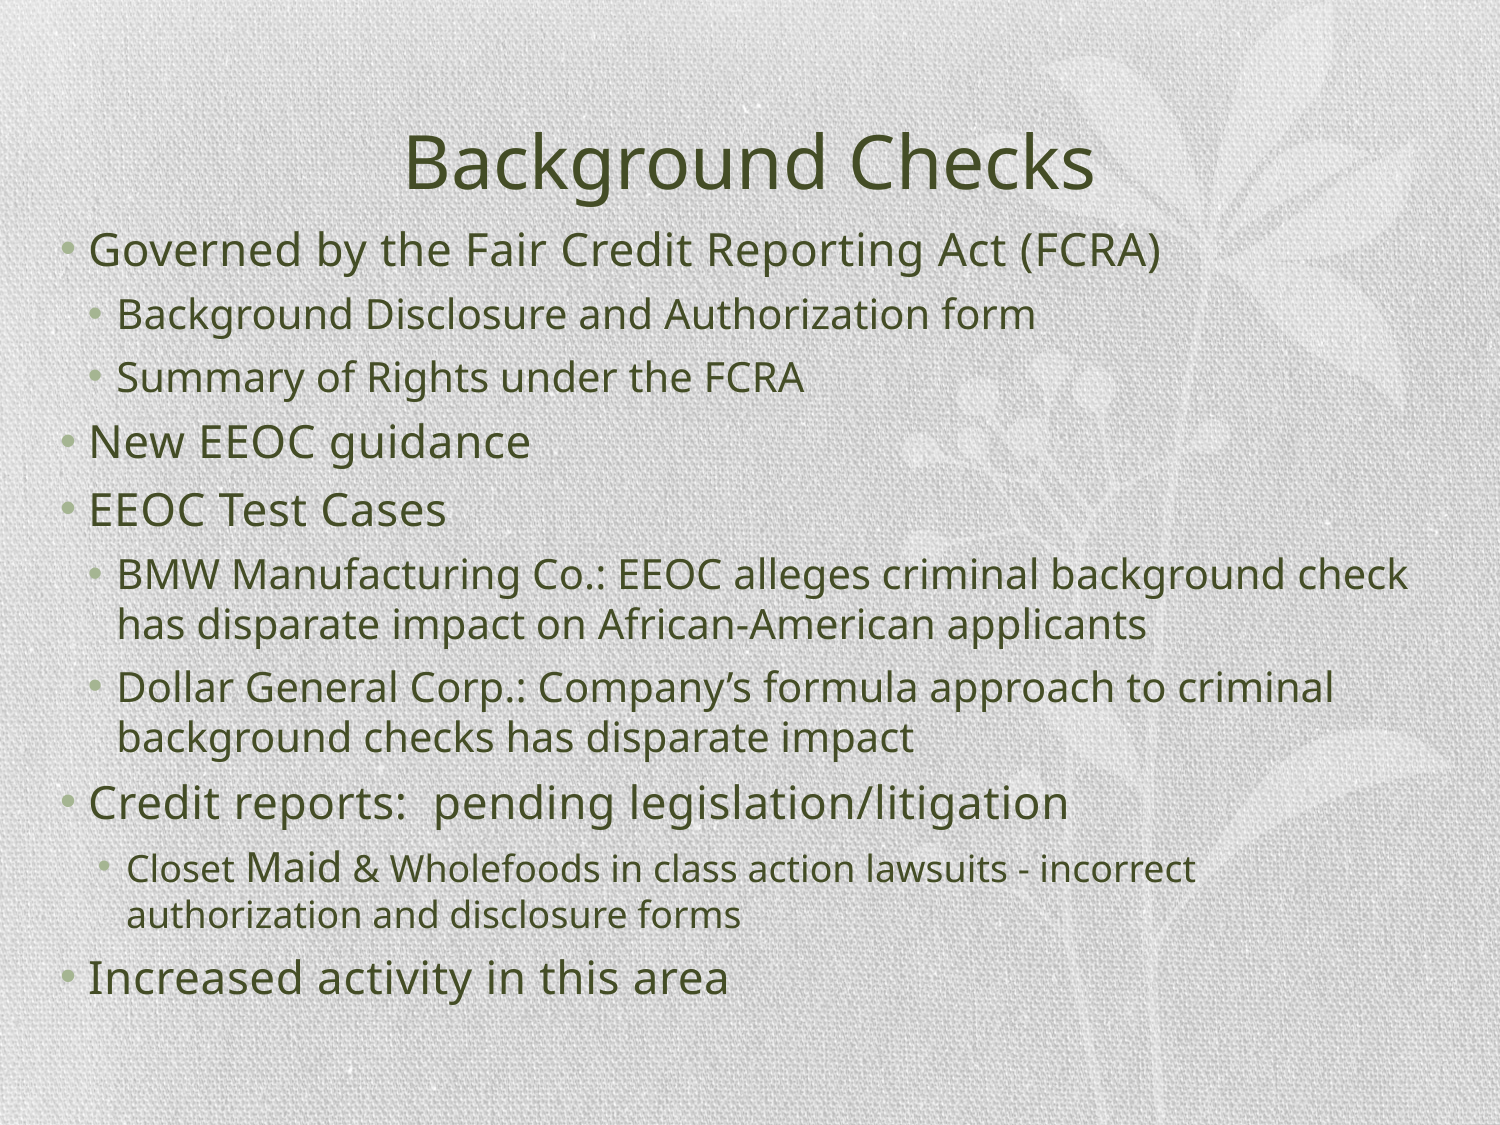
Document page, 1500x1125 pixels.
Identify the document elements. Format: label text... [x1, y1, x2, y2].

title Background Checks [45, 37, 1455, 213]
list Governed by the Fair Credit Reporting Act (FCRA) Background Disclosure and Authorization form Summary of Rights under the FCRA New EEOC guidance EEOC Test Cases BMW Manufacturing Co.: EEOC alleges criminal background check has disparate impact on African-American applicants Dollar General Corp.: Company’s formula approach to criminal background checks has disparate impact Credit reports: pending legislation/litigation Closet Maid & Wholefoods in class action lawsuits - incorrect authorization and disclosure forms Increased activity in this area [45, 213, 1455, 1075]
